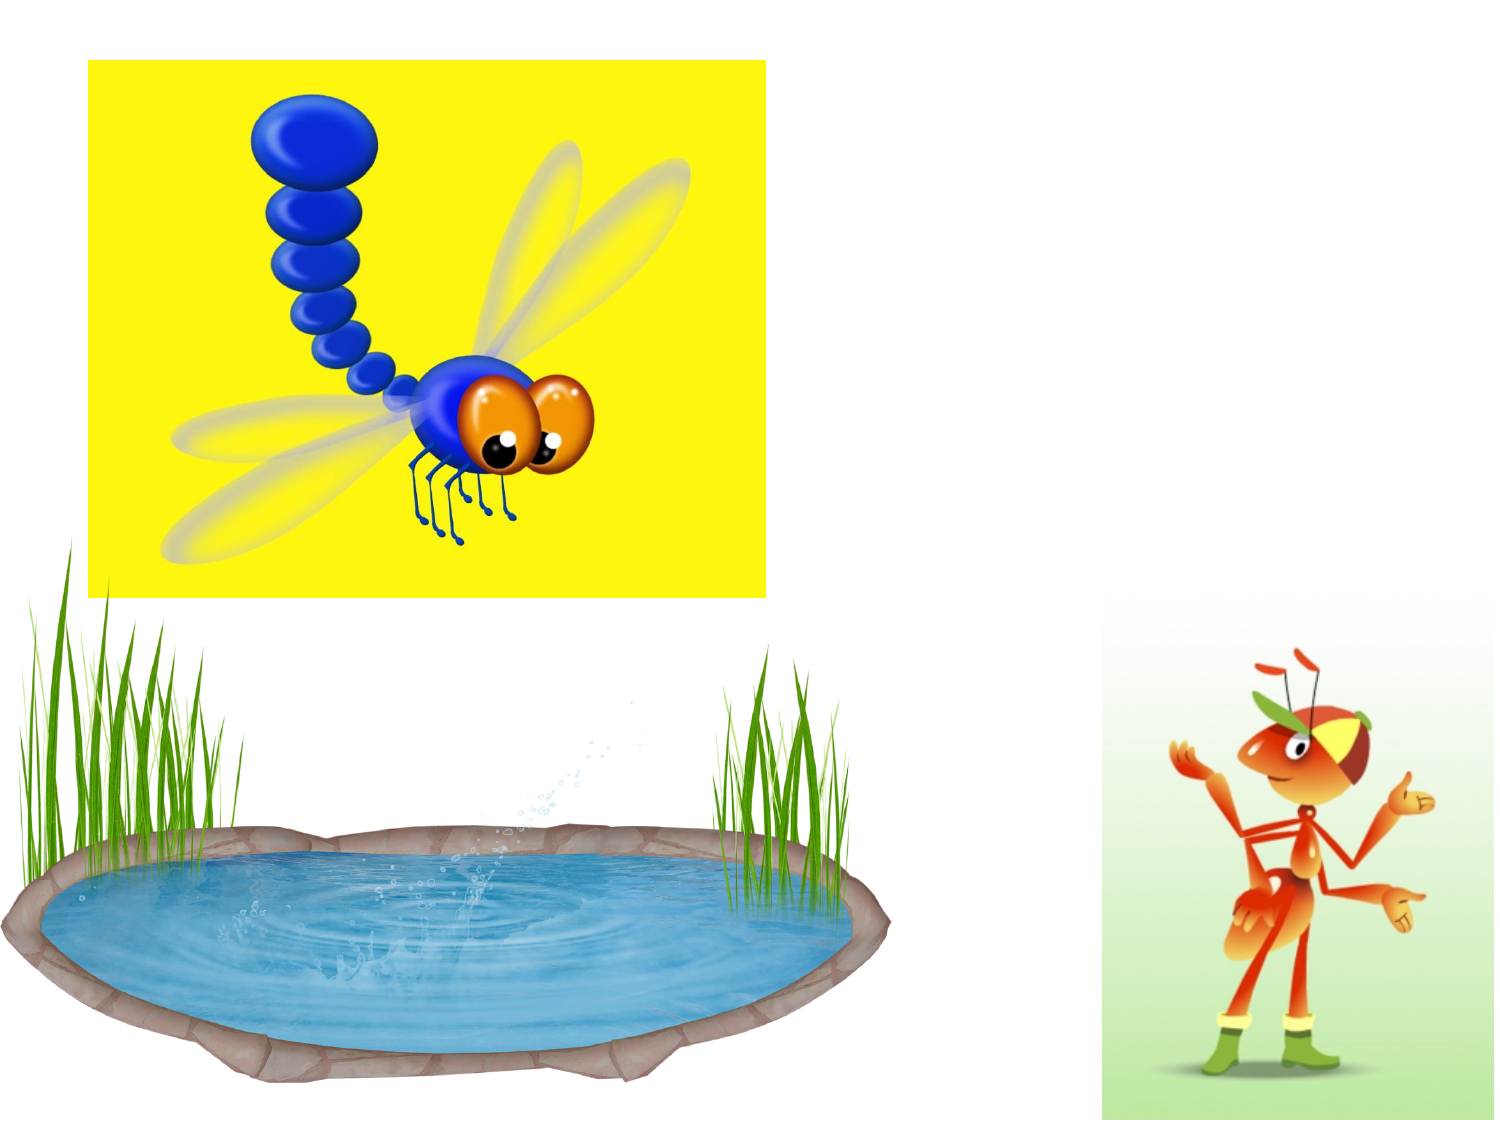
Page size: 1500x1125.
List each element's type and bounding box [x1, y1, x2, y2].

picture [0, 60, 892, 1084]
picture [1101, 597, 1494, 1120]
